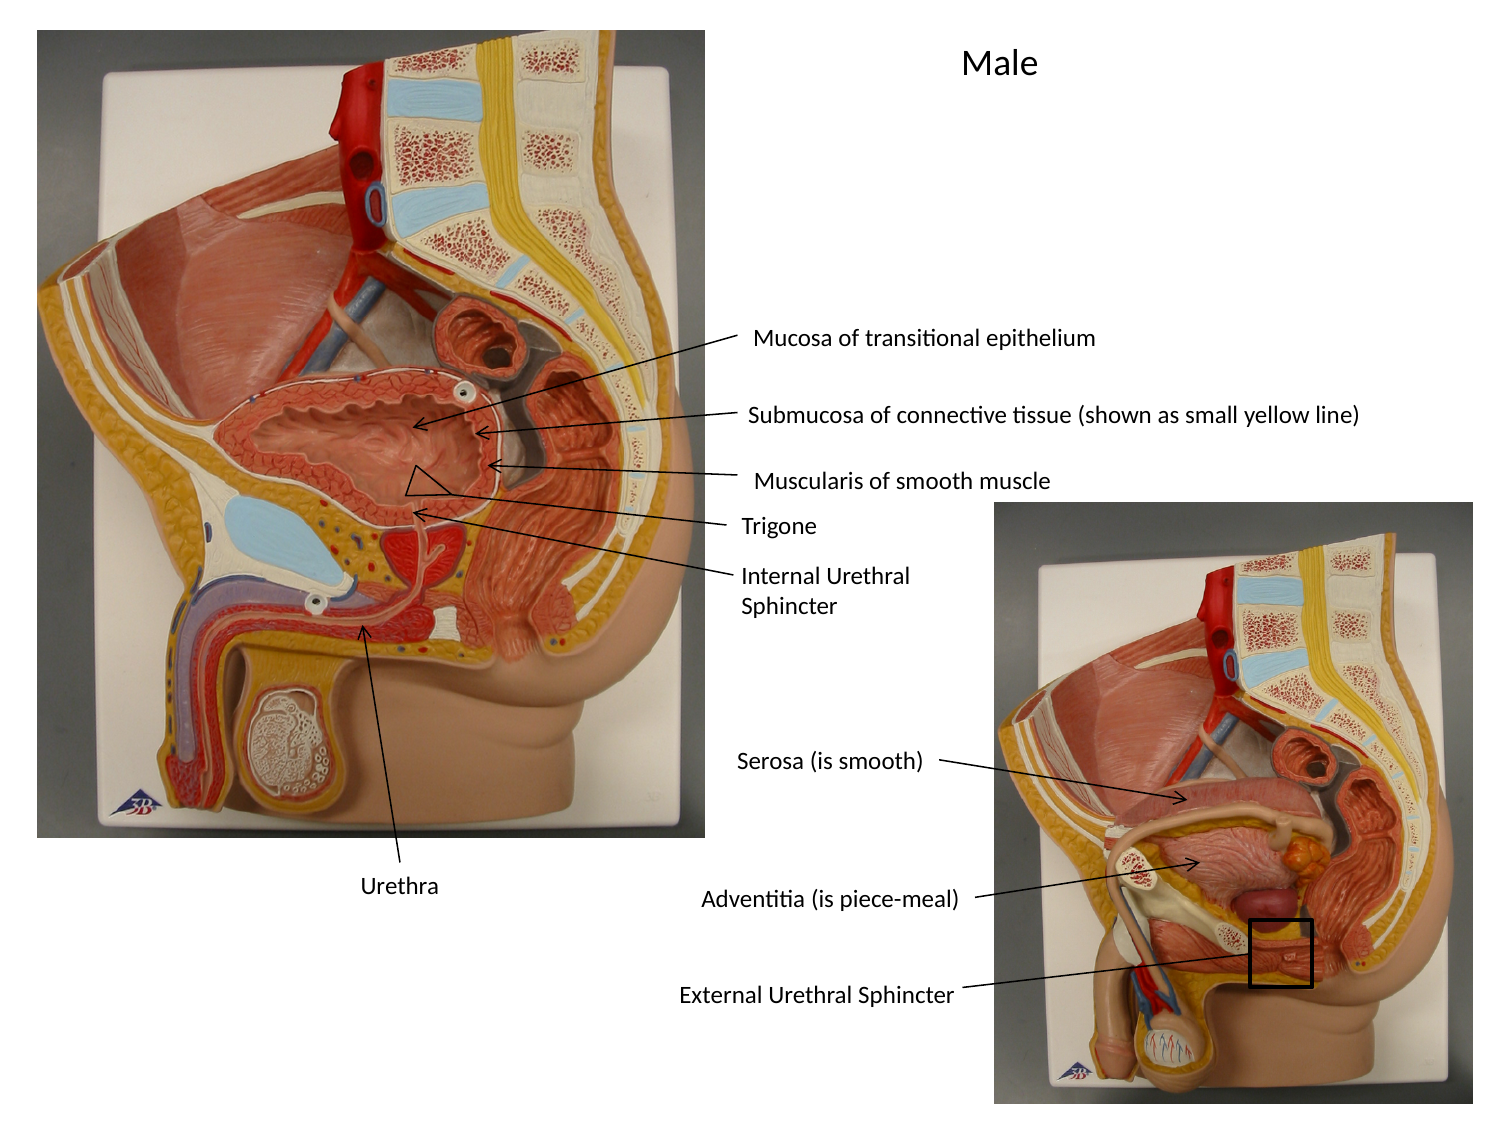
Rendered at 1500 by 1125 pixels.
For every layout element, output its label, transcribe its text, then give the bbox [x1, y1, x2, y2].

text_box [940, 759, 1188, 801]
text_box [976, 862, 1201, 898]
text_box Submucosa of connective tissue (shown as small yellow line) [740, 391, 1475, 437]
text_box Male [946, 30, 1054, 90]
picture [994, 501, 1473, 1104]
text_box Internal Urethral Sphincter [726, 552, 977, 627]
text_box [412, 512, 734, 576]
text_box Urethra [345, 862, 455, 908]
text_box Muscularis of smooth muscle [739, 456, 1067, 502]
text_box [412, 334, 738, 428]
text_box Serosa (is smooth) [722, 737, 940, 783]
text_box Mucosa of transitional epithelium [738, 314, 1112, 360]
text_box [451, 494, 727, 526]
picture [37, 29, 705, 838]
text_box Adventitia (is piece-meal) [686, 875, 975, 920]
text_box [962, 953, 1251, 988]
text_box Trigone [730, 502, 833, 547]
text_box External Urethral Sphincter [664, 970, 971, 1016]
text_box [487, 465, 738, 476]
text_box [474, 412, 738, 435]
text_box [362, 624, 401, 863]
